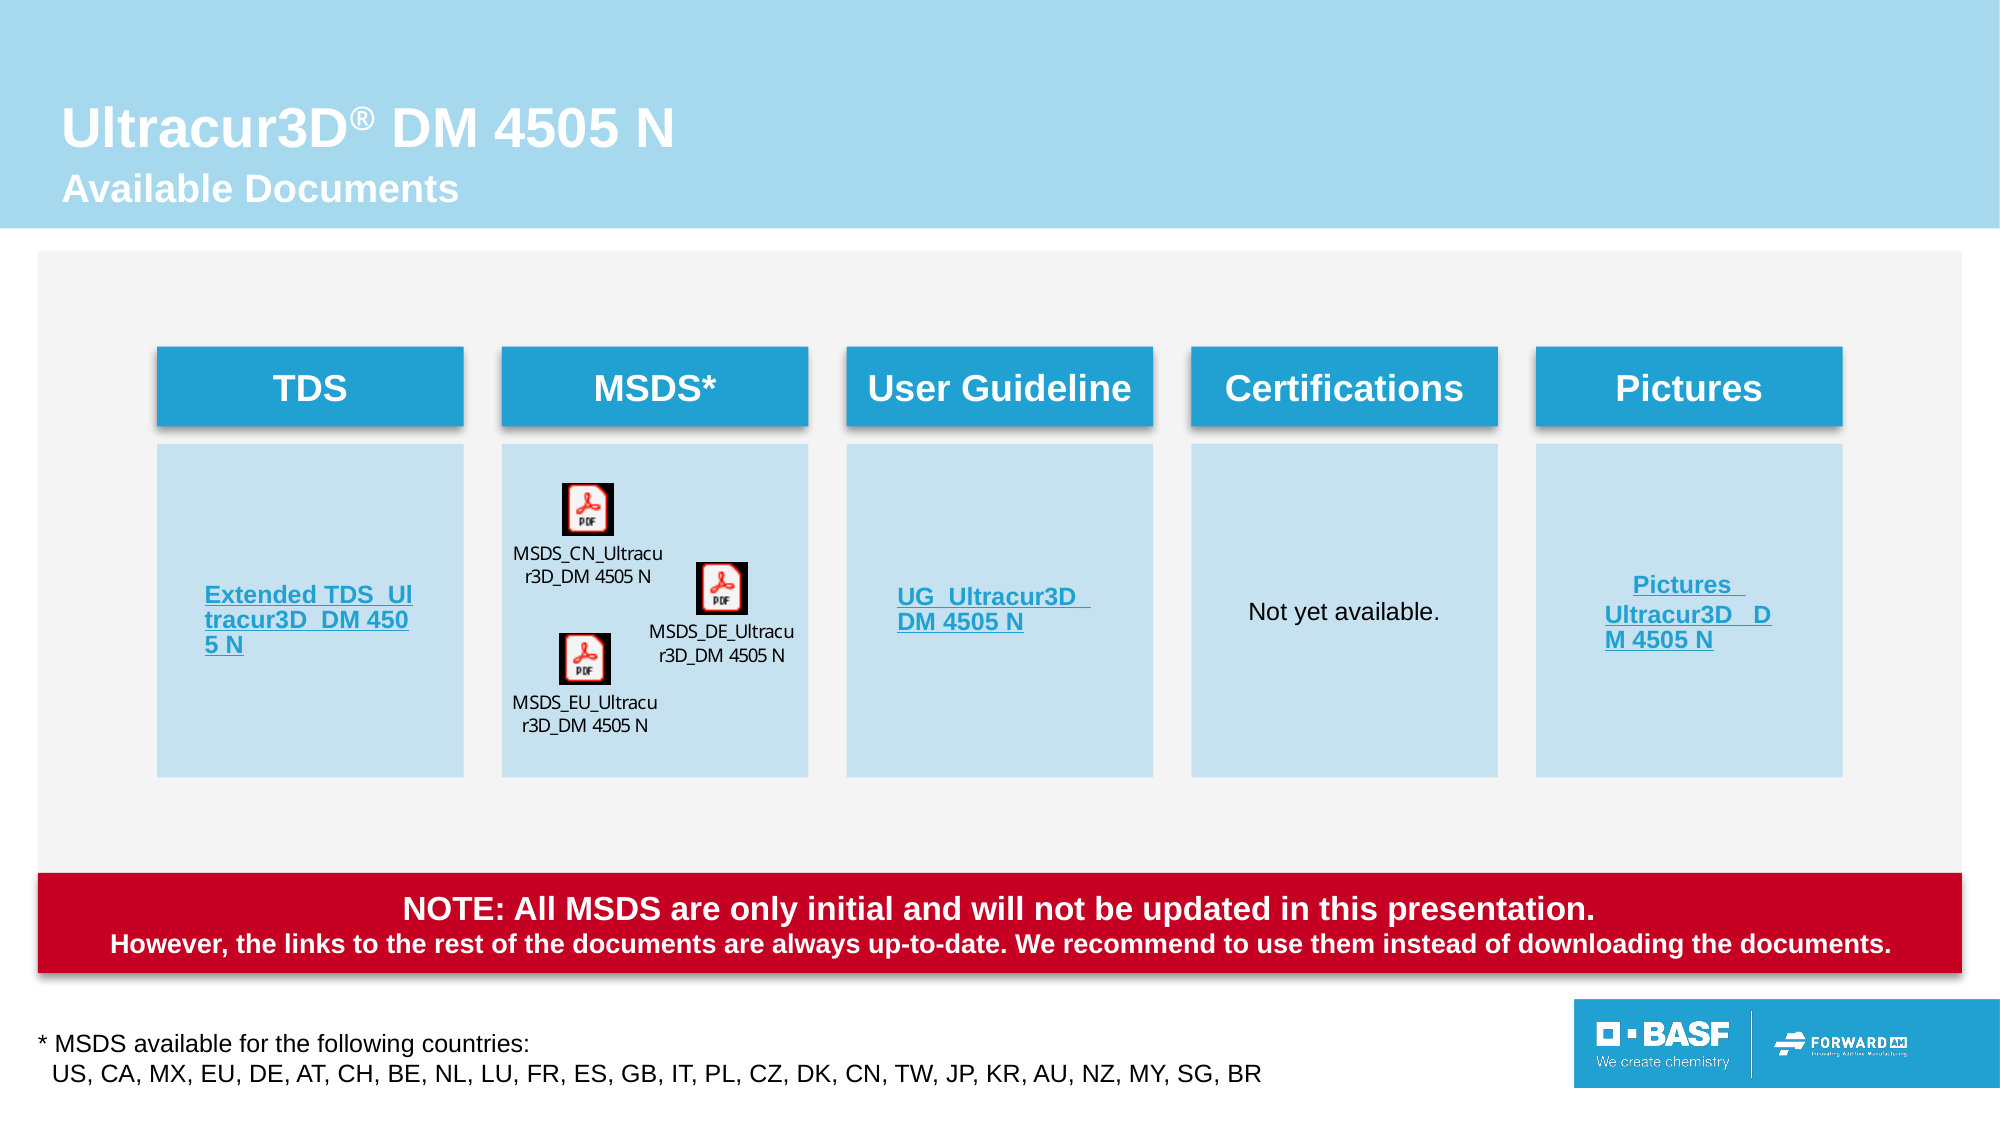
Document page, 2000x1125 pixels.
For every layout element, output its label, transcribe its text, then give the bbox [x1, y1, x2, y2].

text_box NOTE: All MSDS are only initial and will not be updated in this presentation. However, the links to the rest of the documents are always up-to-date. We recommend to use them instead of downloading the documents. [37, 872, 1962, 974]
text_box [646, 562, 797, 690]
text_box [157, 346, 1843, 778]
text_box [512, 483, 663, 611]
text_box [37, 250, 1963, 873]
text_box * MSDS available for the following countries: US, CA, MX, EU, DE, AT, CH, BE, NL, LU, FR, ES, GB, IT, PL, CZ, DK, CN, TW, JP, KR, AU, NZ, MY, SG, BR [37, 1027, 1501, 1088]
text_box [509, 633, 660, 760]
text_box [0, 0, 2000, 229]
text_box Ultracur3D® DM 4505 N Available Documents [61, 69, 827, 229]
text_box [1574, 999, 2000, 1088]
